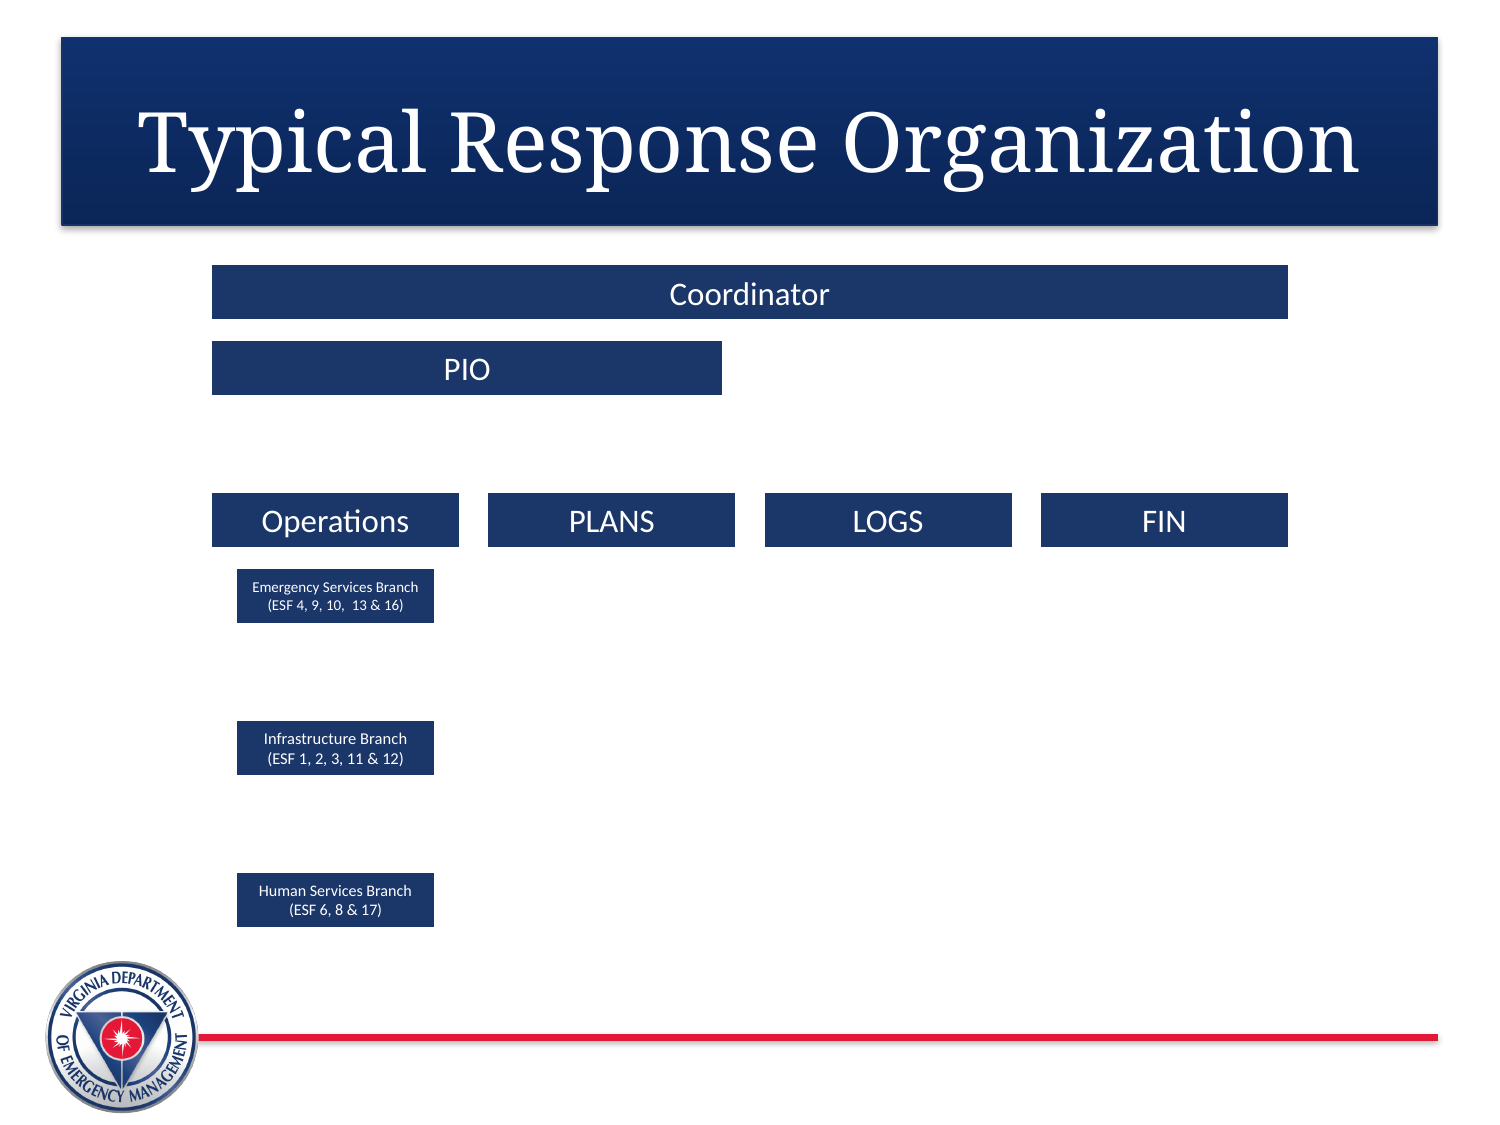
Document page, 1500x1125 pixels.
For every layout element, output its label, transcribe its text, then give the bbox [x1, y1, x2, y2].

picture [24, 949, 218, 1125]
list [74, 262, 1426, 1006]
title Typical Response Organization [75, 45, 1425, 233]
